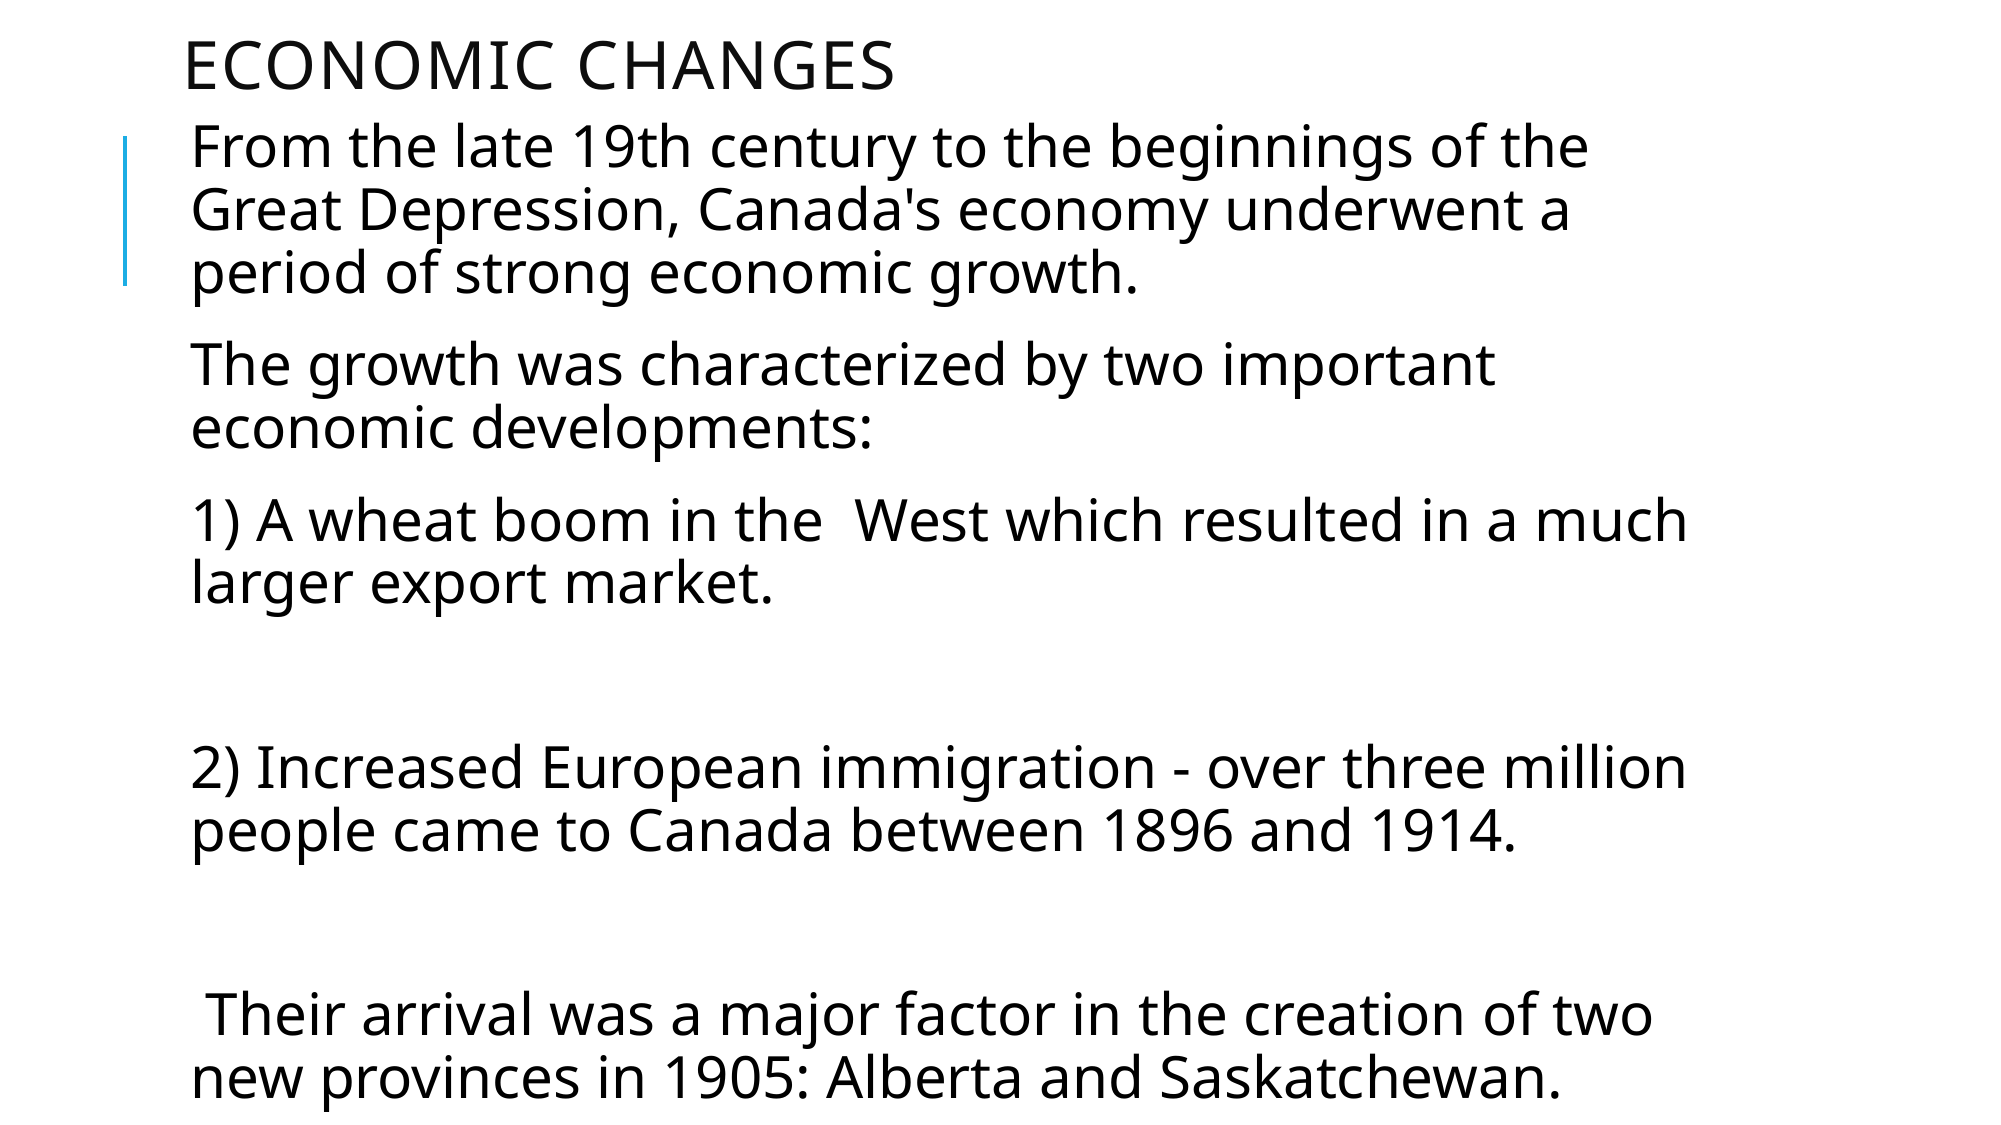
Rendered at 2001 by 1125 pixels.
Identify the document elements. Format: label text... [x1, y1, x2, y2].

title Economic Changes [168, 31, 1763, 110]
list From the late 19th century to the beginnings of the Great Depression, Canada's economy underwent a period of strong economic growth. The growth was characterized by two important economic developments: 1) A wheat boom in the West which resulted in a much larger export market. 2) Increased European immigration - over three million people came to Canada between 1896 and 1914. Their arrival was a major factor in the creation of two new provinces in 1905: Alberta and Saskatchewan. [168, 110, 1763, 1060]
